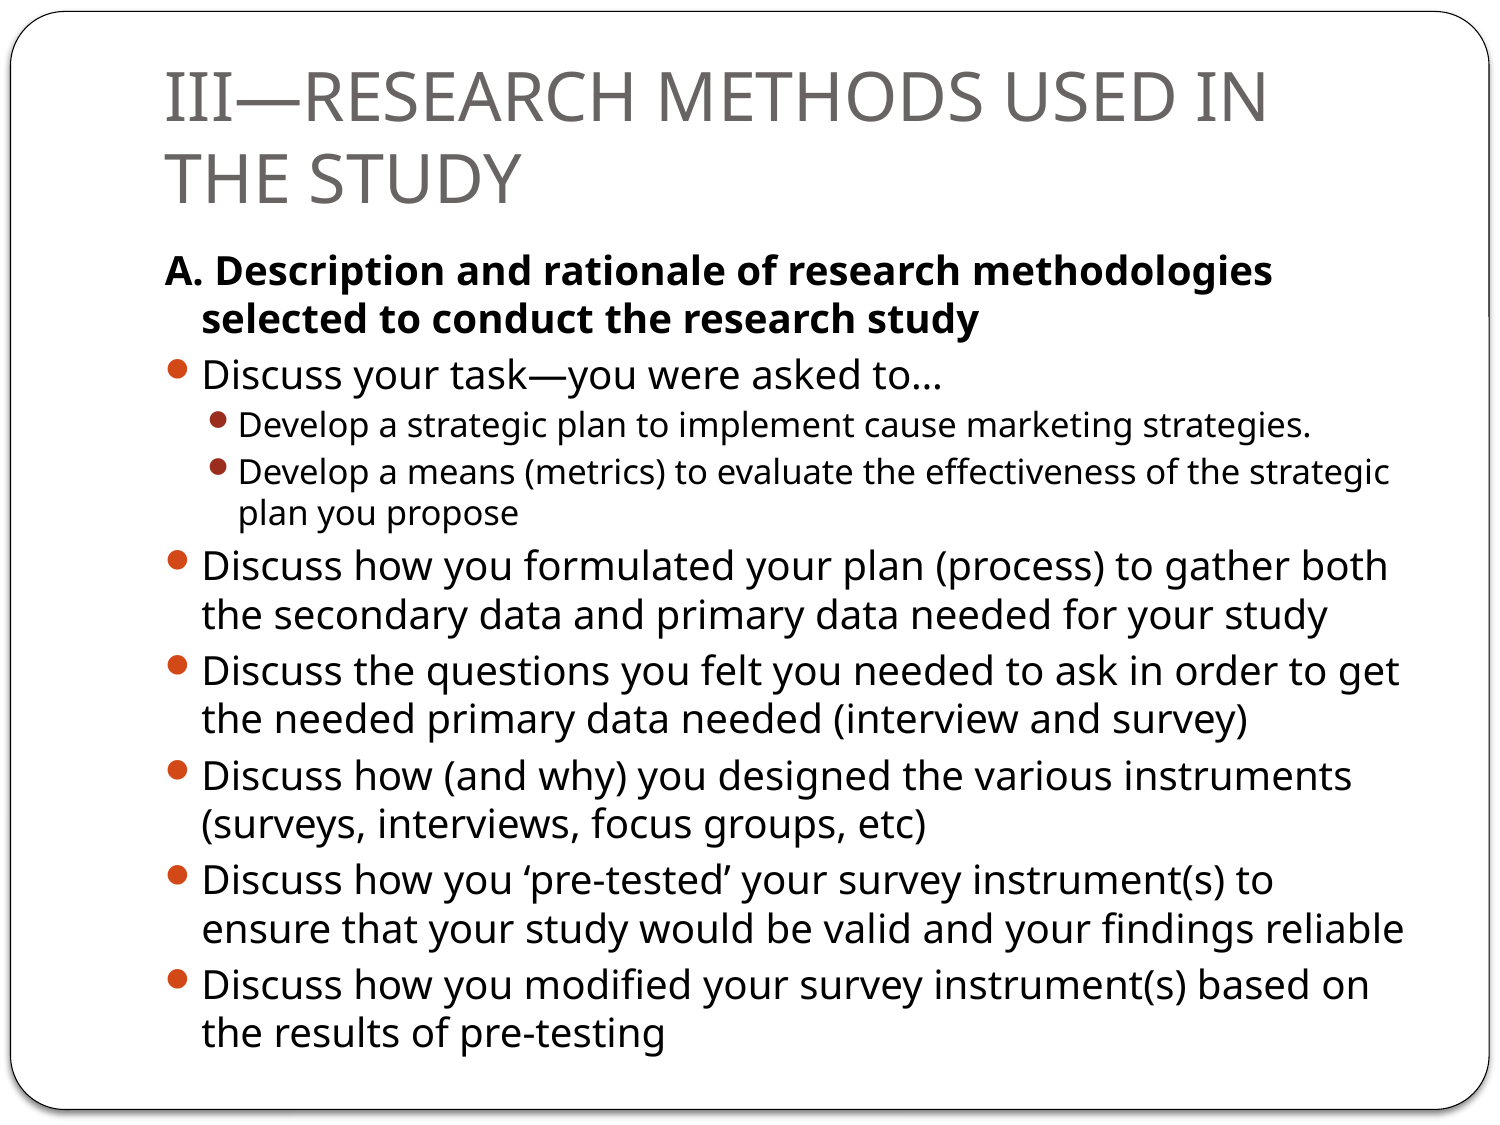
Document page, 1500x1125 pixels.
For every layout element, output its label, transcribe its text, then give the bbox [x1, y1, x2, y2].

title III—RESEARCH METHODS USED IN THE STUDY [150, 45, 1425, 233]
list A. Description and rationale of research methodologies selected to conduct the research study Discuss your task—you were asked to… Develop a strategic plan to implement cause marketing strategies. Develop a means (metrics) to evaluate the effectiveness of the strategic plan you propose Discuss how you formulated your plan (process) to gather both the secondary data and primary data needed for your study Discuss the questions you felt you needed to ask in order to get the needed primary data needed (interview and survey) Discuss how (and why) you designed the various instruments (surveys, interviews, focus groups, etc) Discuss how you ‘pre-tested’ your survey instrument(s) to ensure that your study would be valid and your findings reliable Discuss how you modified your survey instrument(s) based on the results of pre-testing [150, 237, 1425, 1100]
